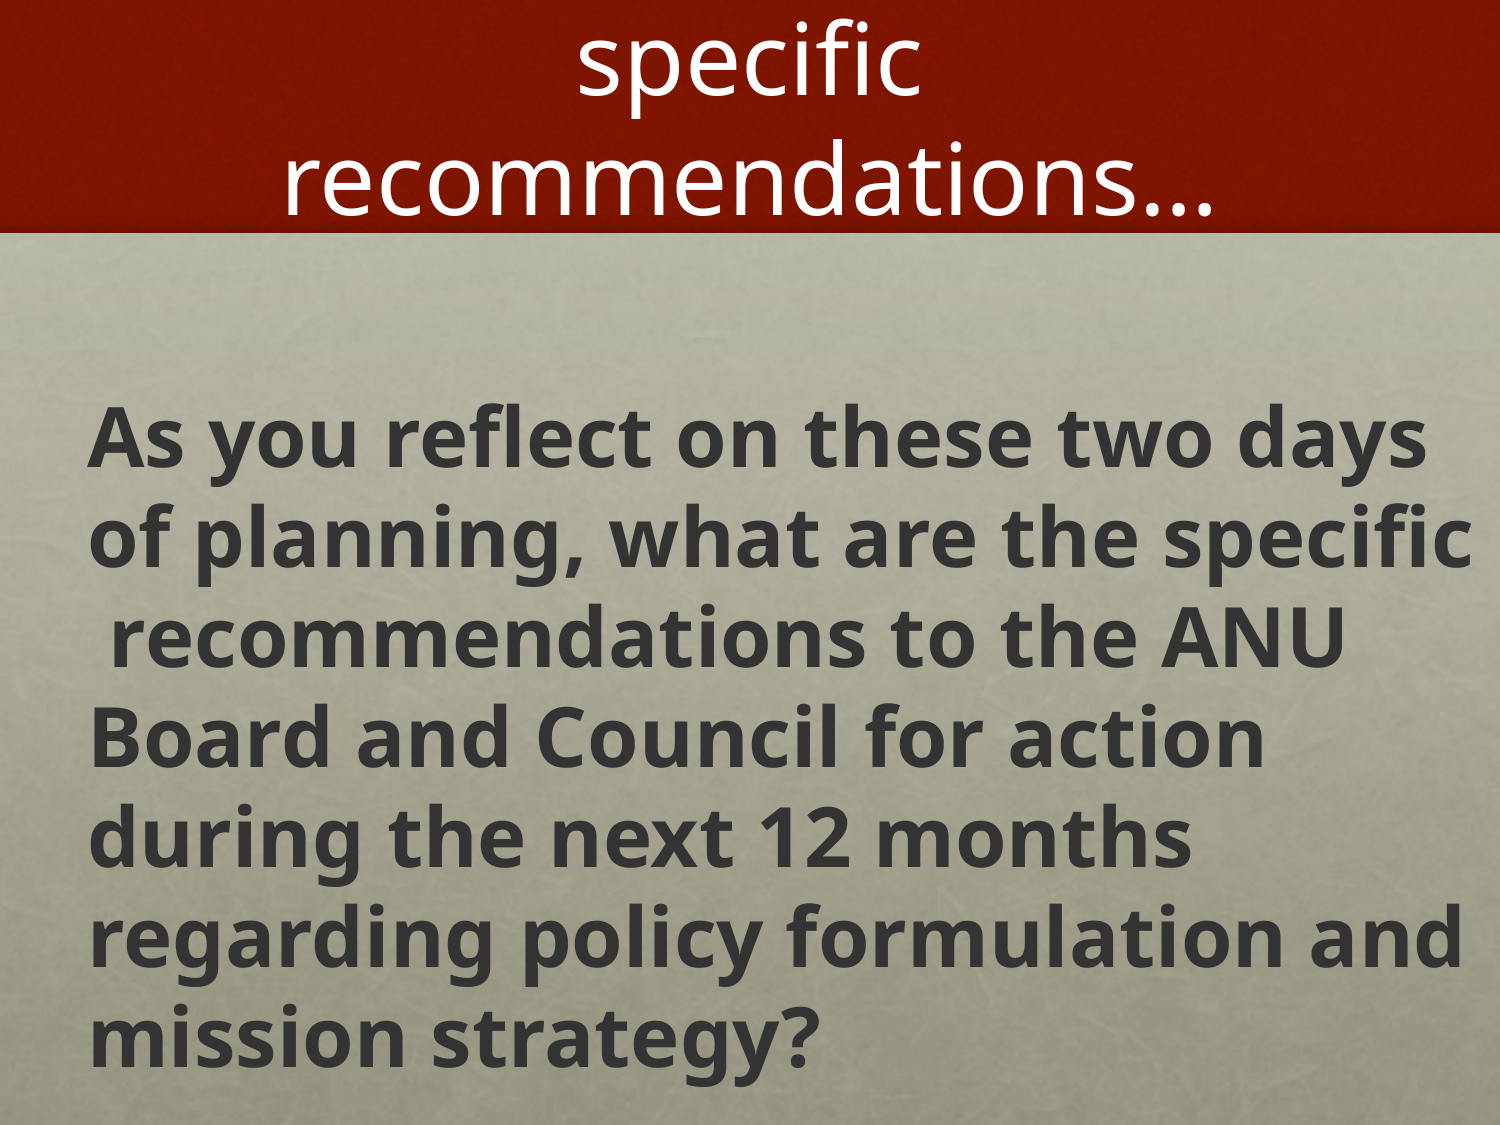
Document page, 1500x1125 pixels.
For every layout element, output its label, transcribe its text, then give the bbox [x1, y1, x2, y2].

title specific recommendations… [127, 10, 1372, 221]
list As you reflect on these two days of planning, what are the specific recommendations to the ANU Board and Council for action during the next 12 months regarding policy formulation and mission strategy? [72, 274, 1500, 1060]
picture [0, 214, 1500, 1125]
